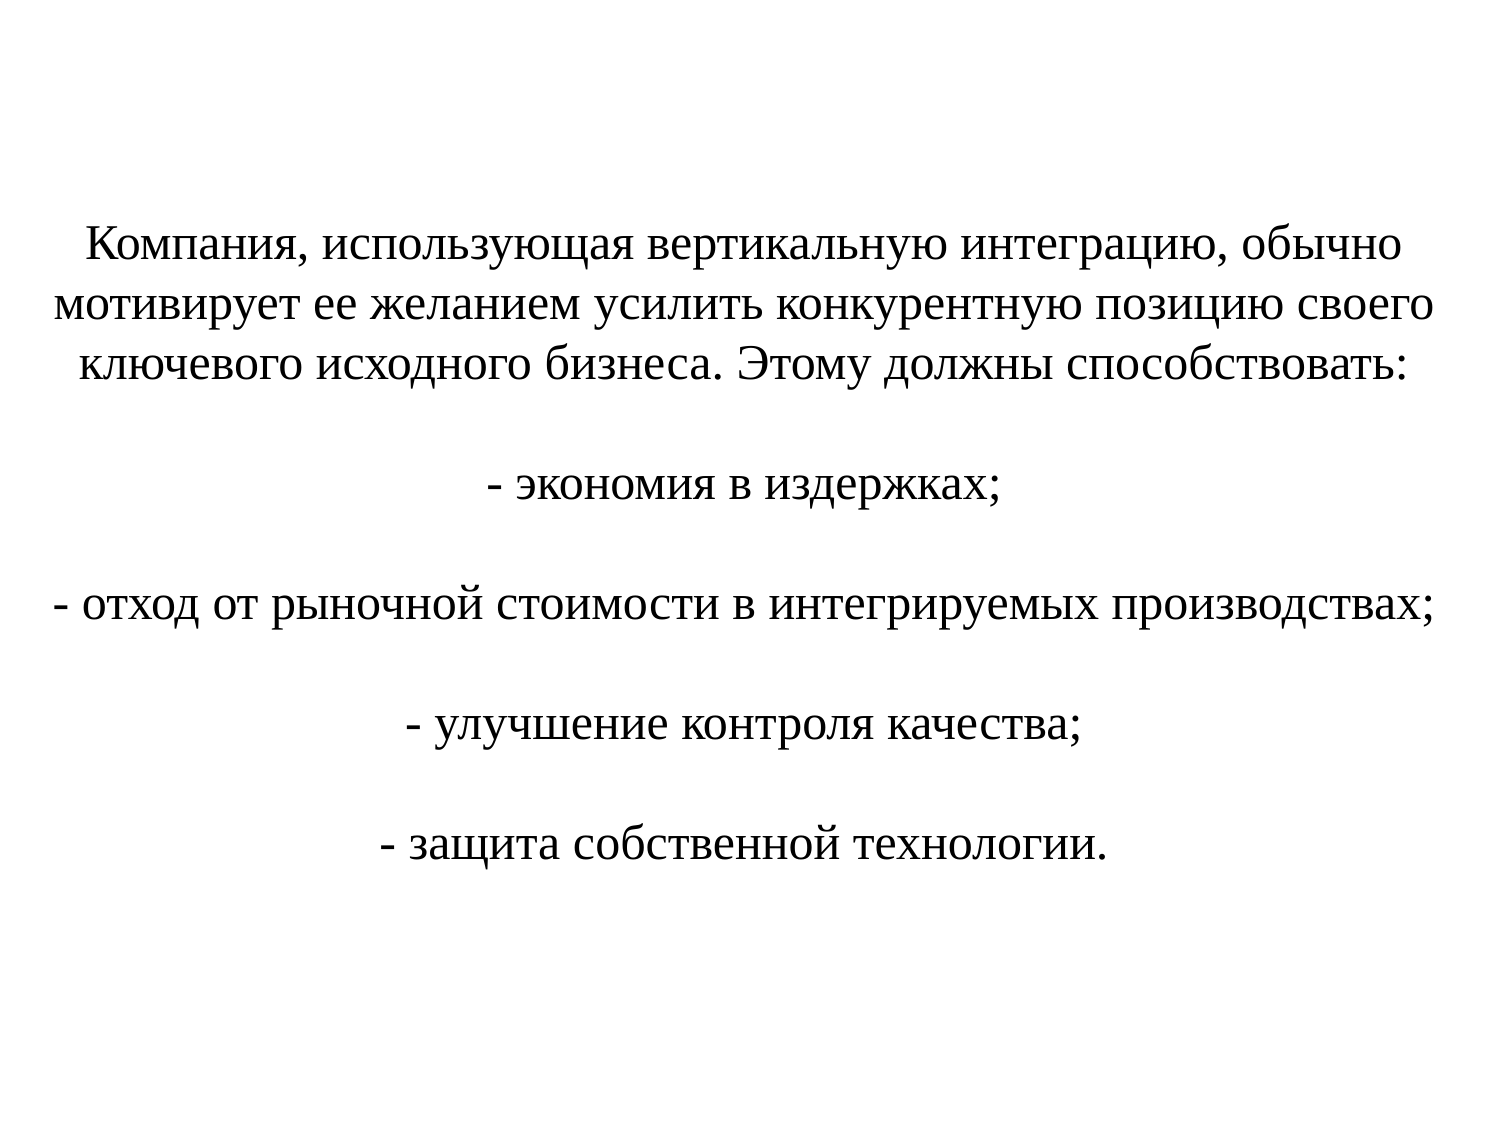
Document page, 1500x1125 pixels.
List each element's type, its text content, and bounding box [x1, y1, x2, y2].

title Компания, использующая вертикальную интеграцию, обычно мотивирует ее желанием усилить конкурентную позицию своего ключевого исходного бизнеса. Этому должны способствовать: - экономия в издержках; - отход от рыночной стоимости в интегрируемых производствах; - улучшение контроля качества; - защита собственной технологии. [17, 45, 1471, 1094]
